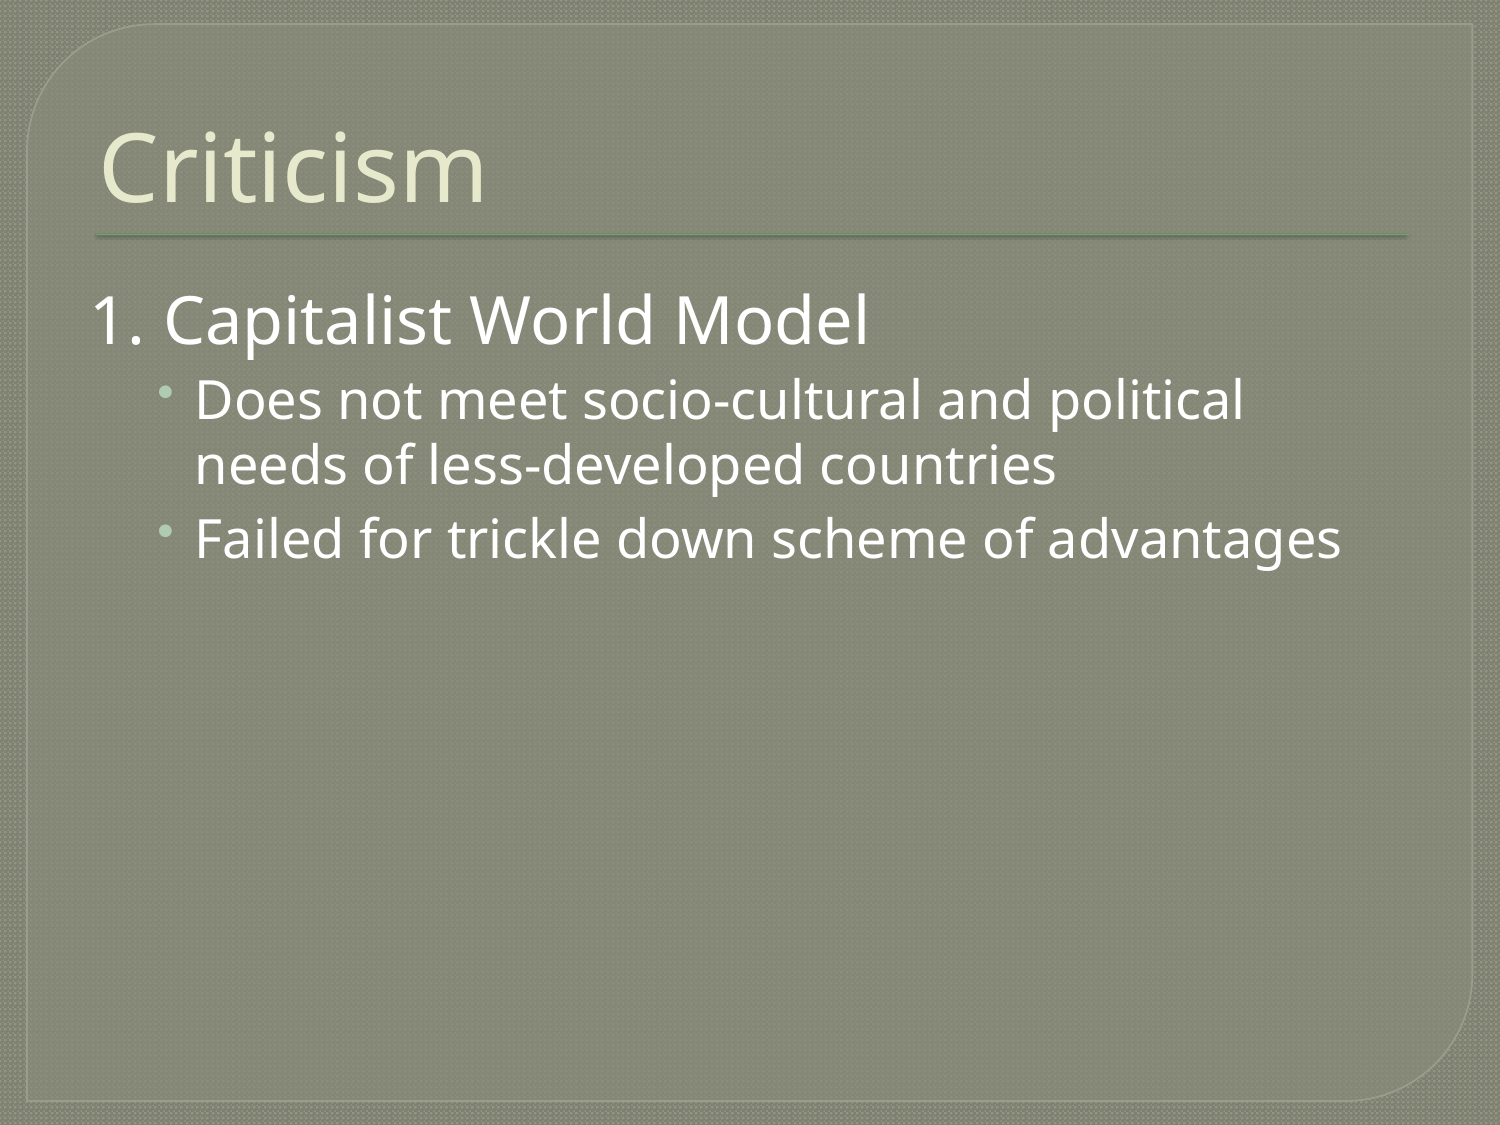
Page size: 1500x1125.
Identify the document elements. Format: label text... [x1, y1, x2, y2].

list 1. Capitalist World Model Does not meet socio-cultural and political needs of less-developed countries Failed for trickle down scheme of advantages [75, 270, 1425, 1013]
title Criticism [75, 41, 1425, 230]
